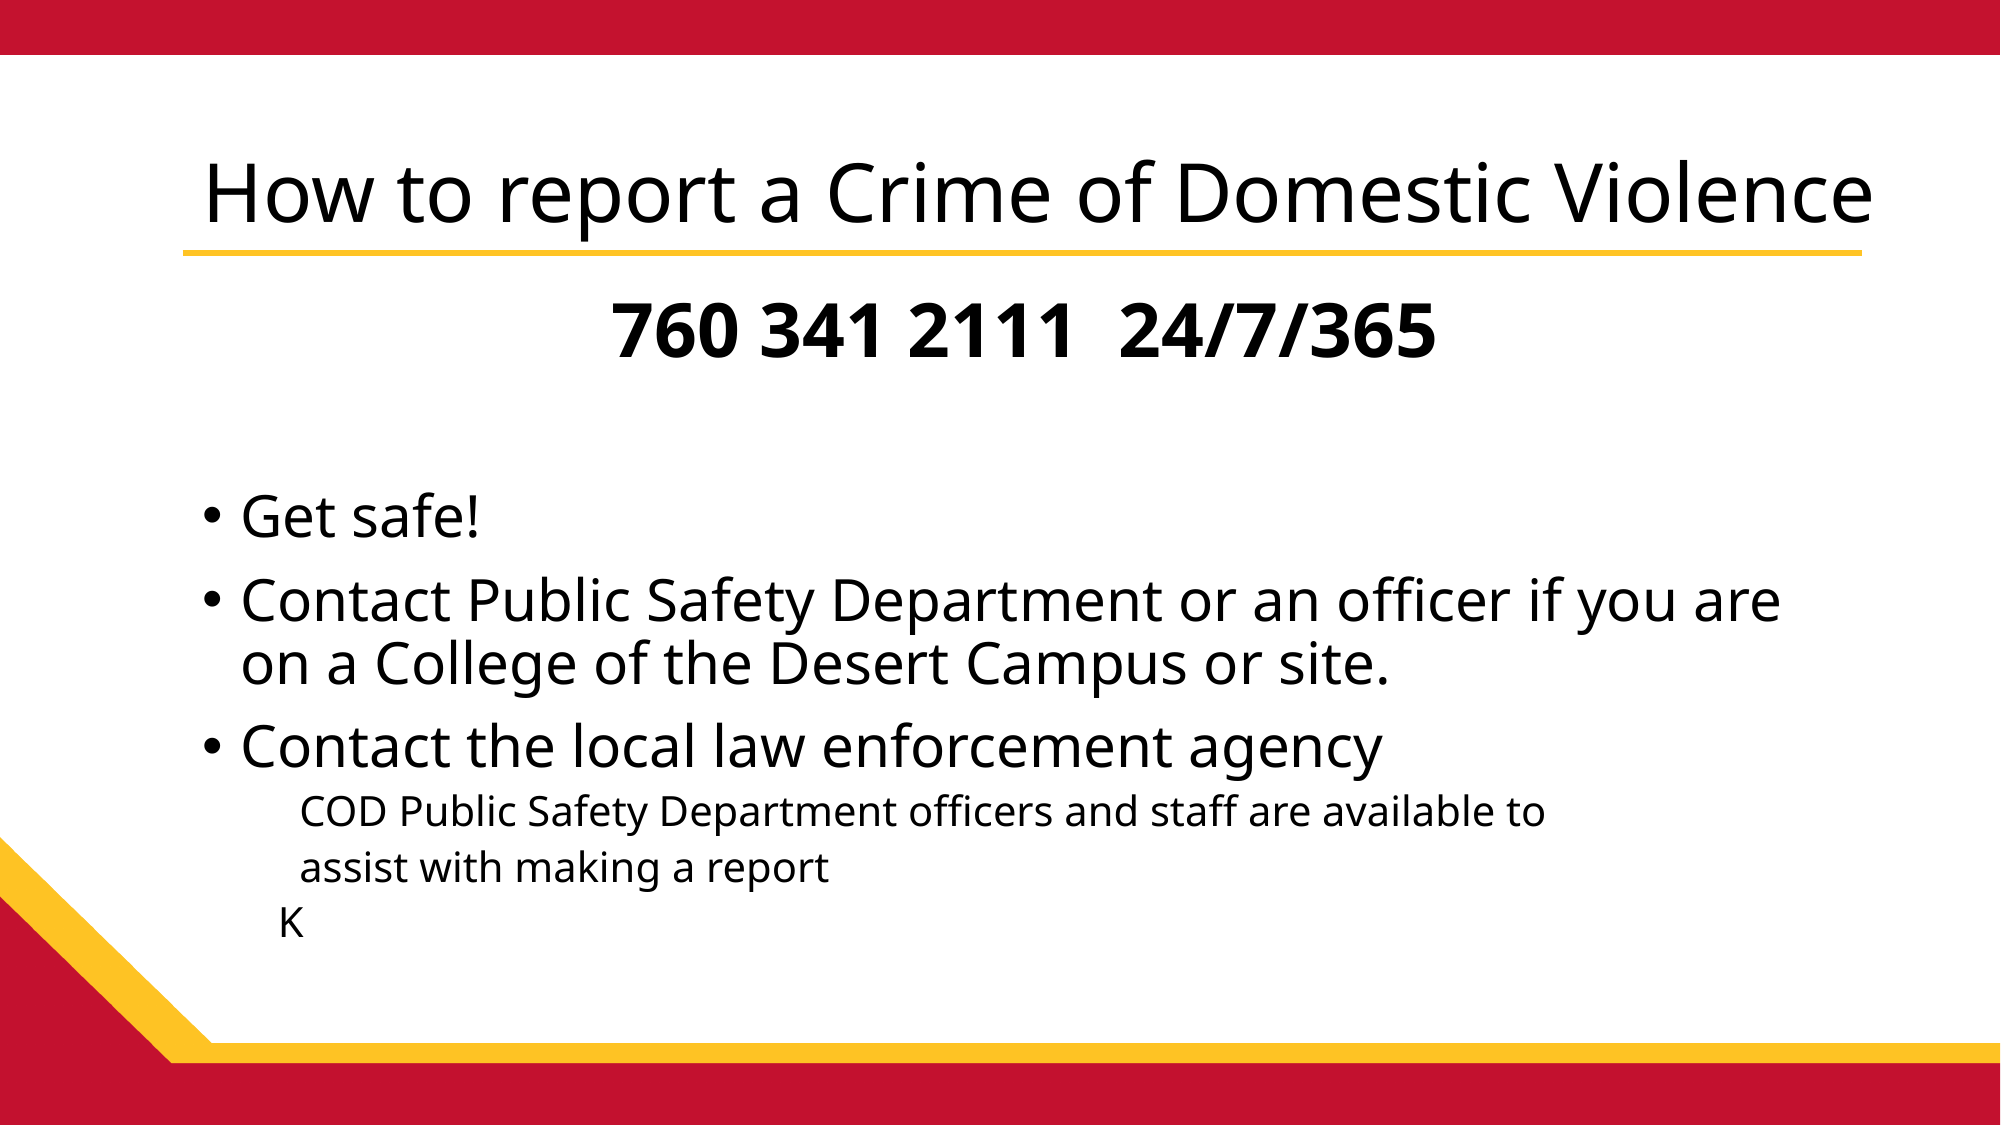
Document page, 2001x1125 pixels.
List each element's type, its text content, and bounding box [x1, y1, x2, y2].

list 760 341 2111 24/7/365 Get safe! Contact Public Safety Department or an officer if you are on a College of the Desert Campus or site. Contact the local law enforcement agency COD Public Safety Department officers and staff are available to assist with making a report K [187, 284, 1863, 1039]
picture [0, 696, 2001, 1125]
title How to report a Crime of Domestic Violence [187, 132, 1899, 260]
